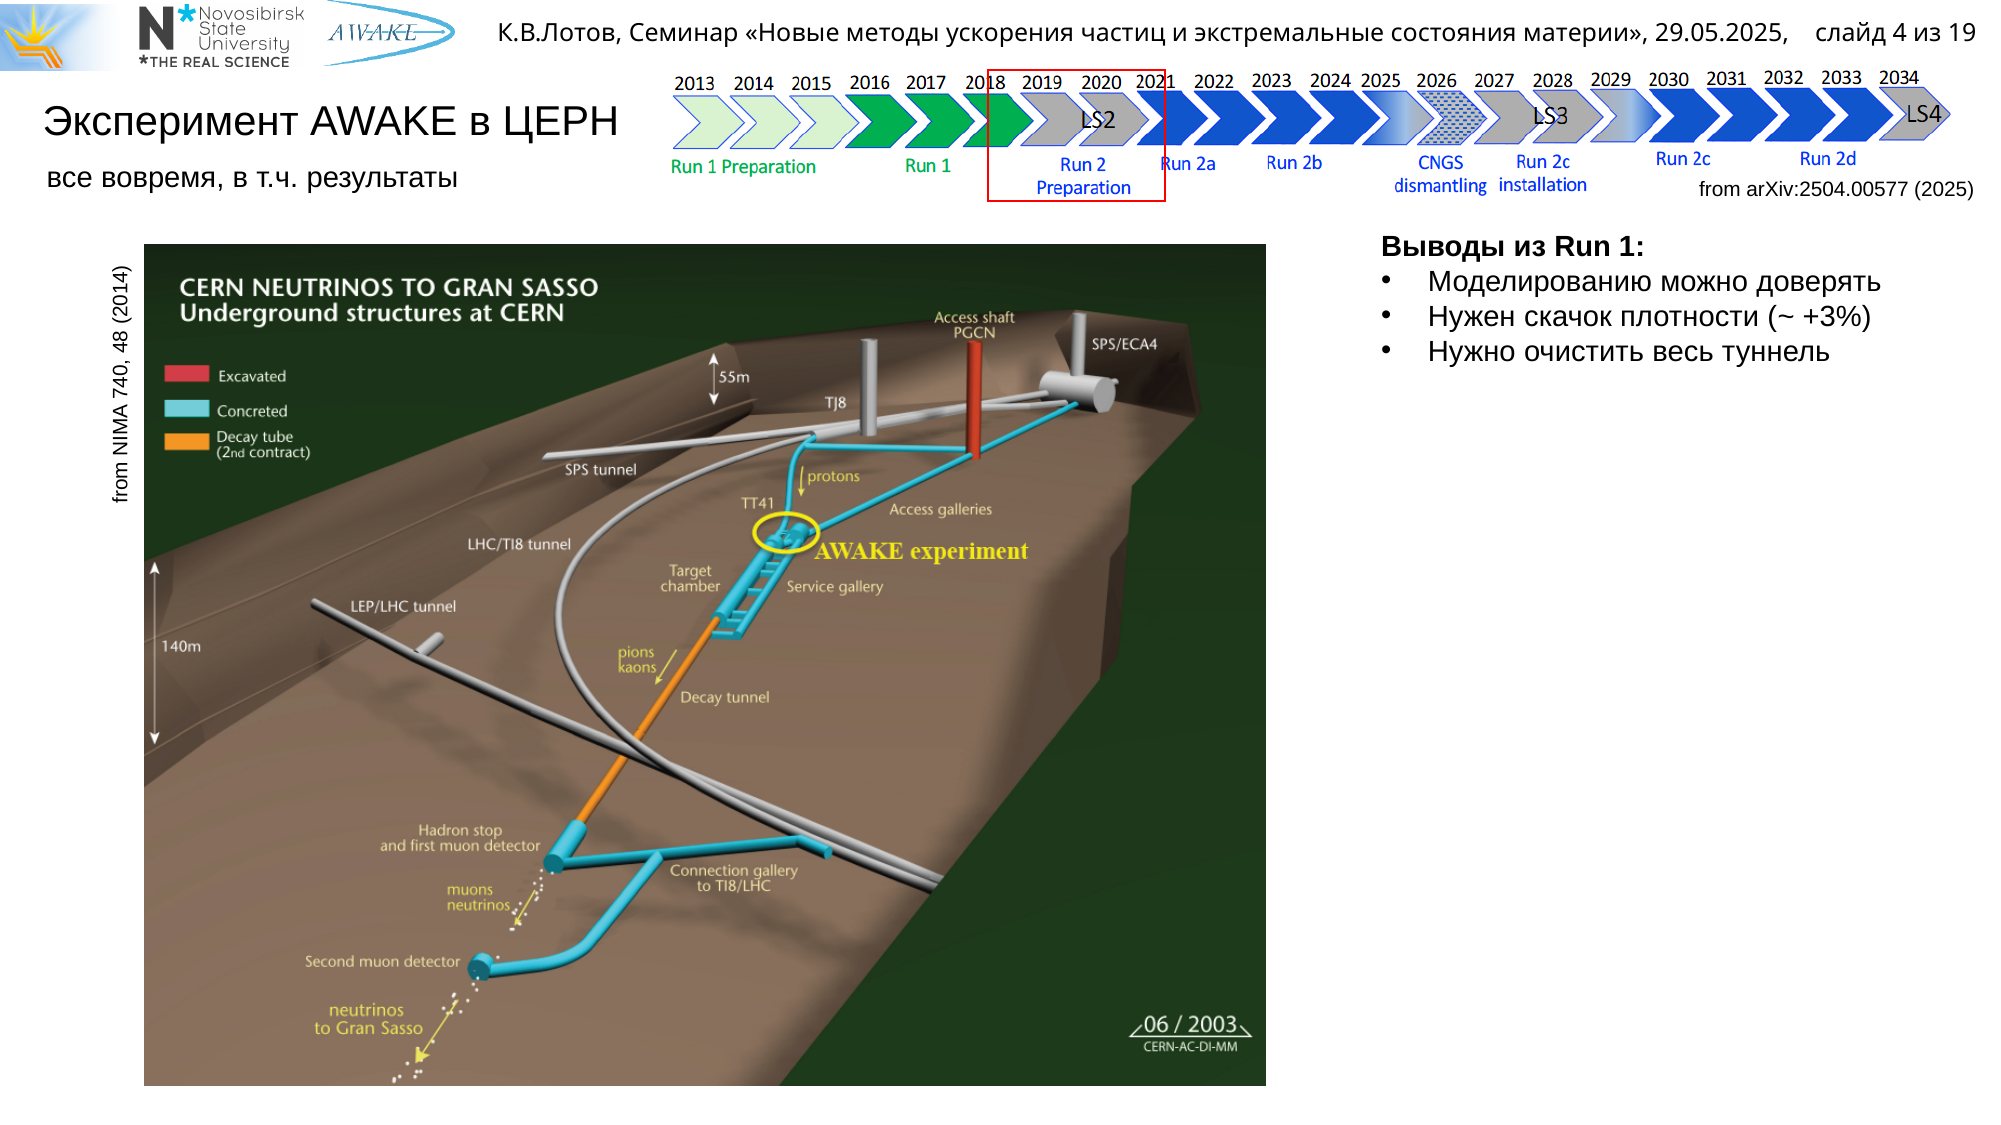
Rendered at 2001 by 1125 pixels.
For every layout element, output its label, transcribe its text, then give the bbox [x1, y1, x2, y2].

picture [139, 4, 304, 67]
picture [324, 0, 455, 66]
picture [671, 70, 1951, 197]
text_box from arXiv:2504.00577 (2025) [1684, 168, 1994, 208]
text_box from NIMA 740, 48 (2014) [99, 234, 139, 519]
text_box [987, 197, 1166, 202]
text_box Эксперимент AWAKE в ЦЕРН [27, 86, 635, 152]
text_box К.В.Лотов, Семинар «Новые методы ускорения частиц и экстремальные состояния материи», 29.05.2025, слайд 4 из 19 [477, 9, 1994, 54]
text_box Выводы из Run 1: Моделированию можно доверять Нужен скачок плотности (~ +3%) Нужно очистить весь туннель [1366, 219, 1981, 375]
text_box все вовремя, в т.ч. результаты [31, 150, 474, 201]
picture [0, 3, 119, 71]
picture [144, 243, 1267, 1087]
